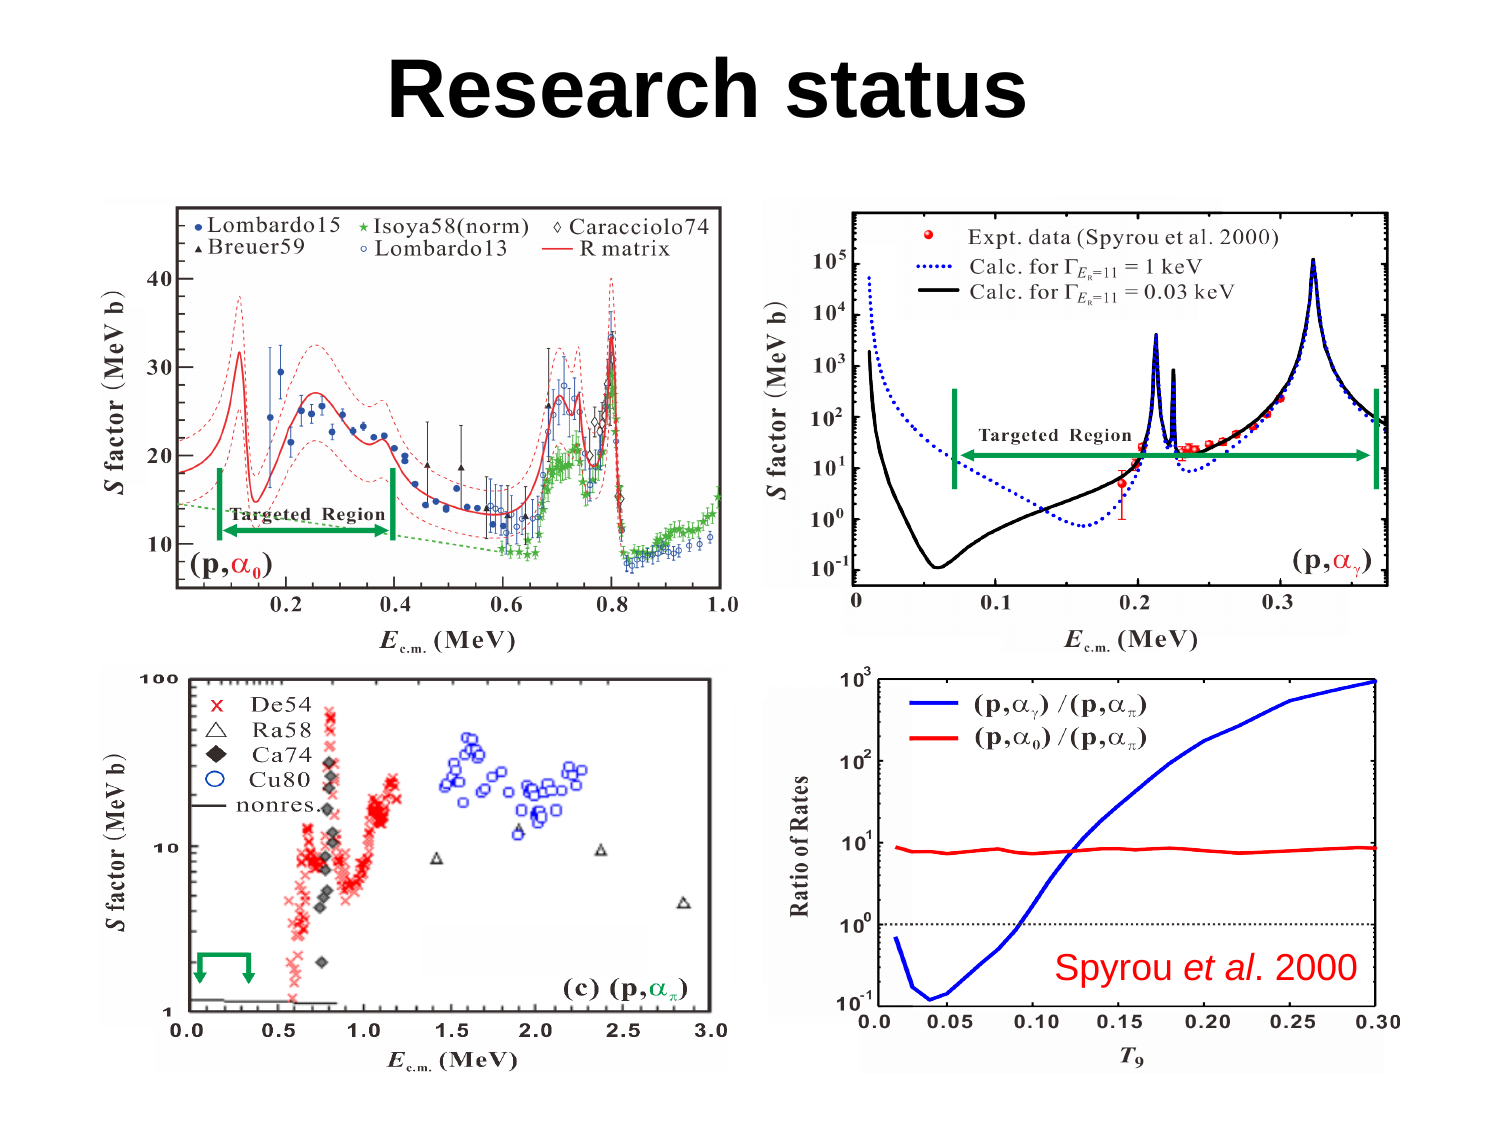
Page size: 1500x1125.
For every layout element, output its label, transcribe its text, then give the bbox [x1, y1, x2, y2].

text_box Research status [371, 17, 1306, 164]
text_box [99, 197, 1400, 1074]
